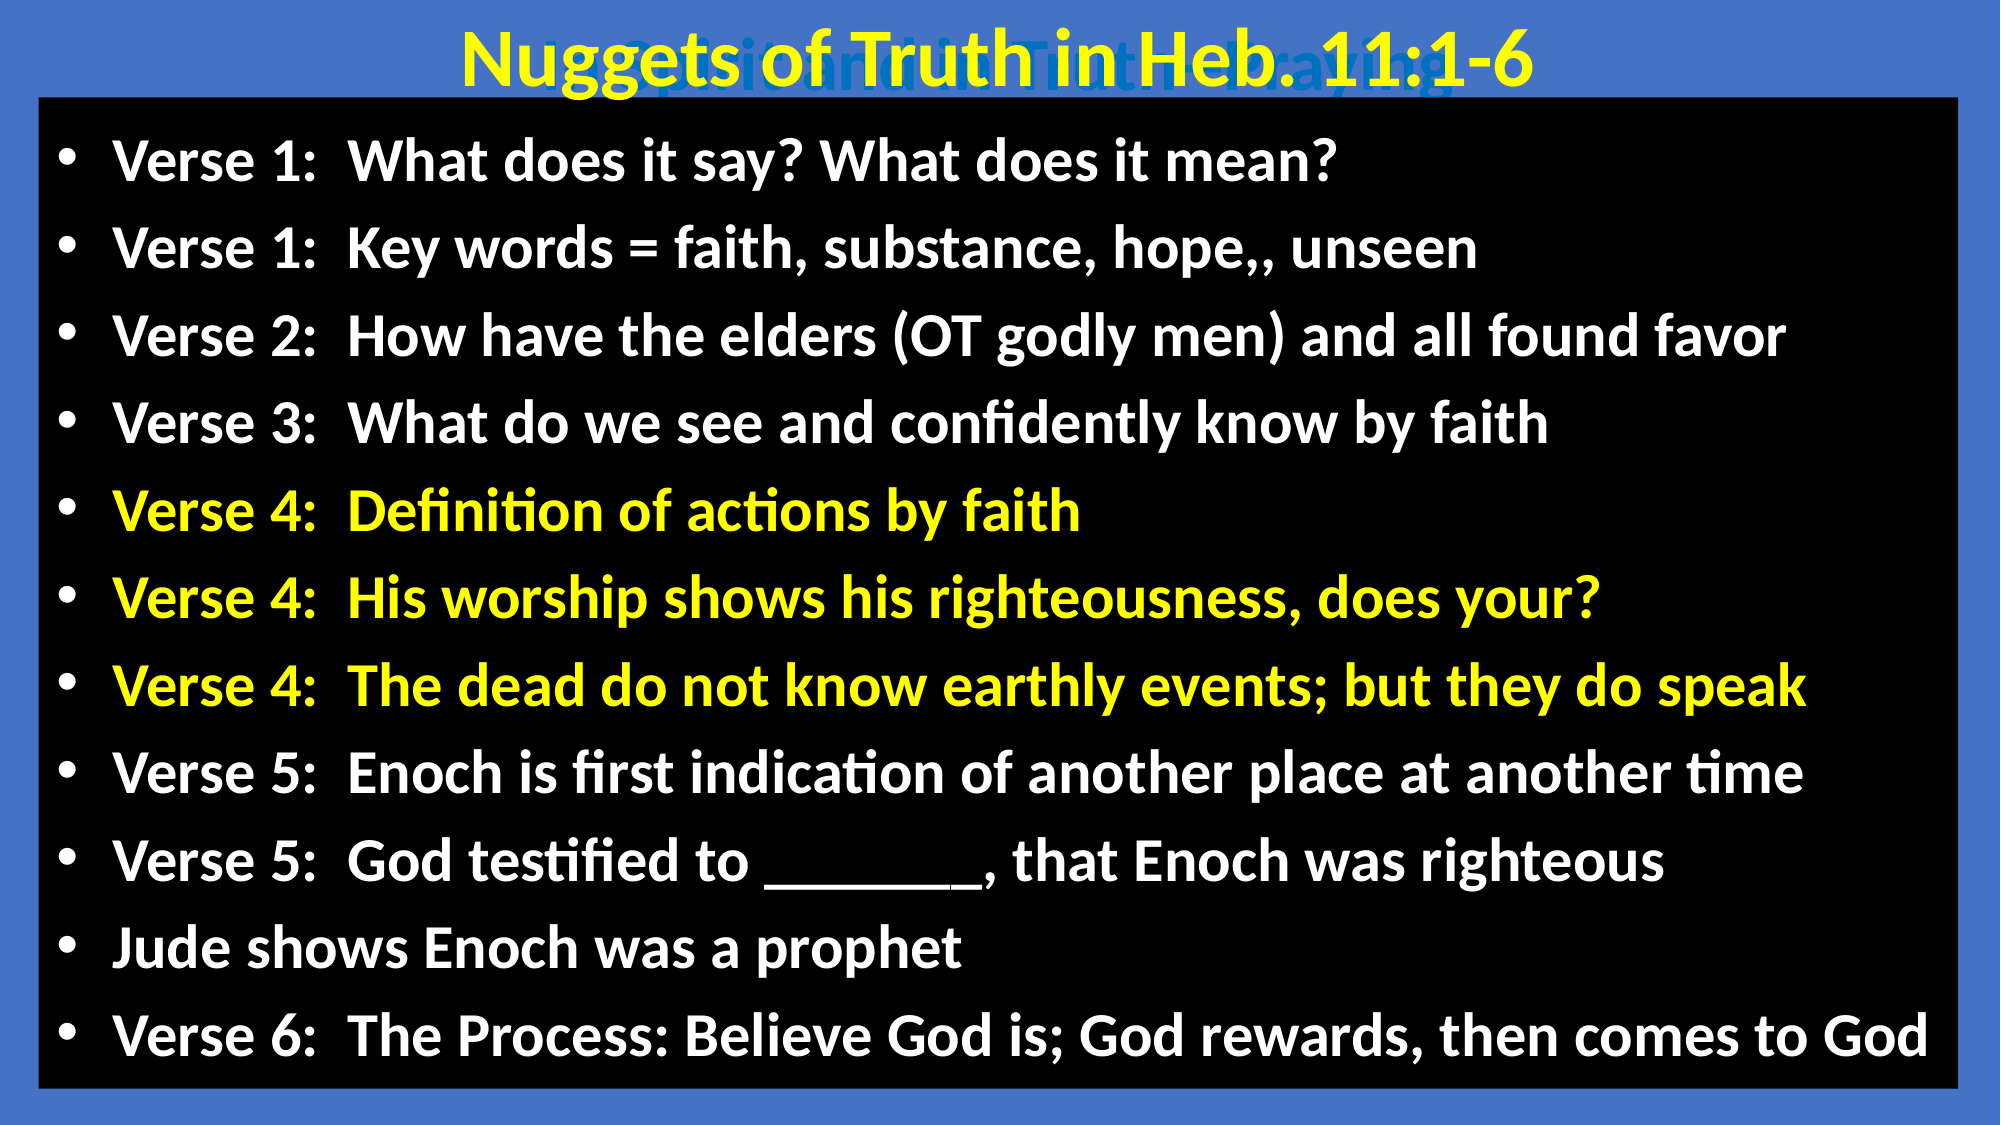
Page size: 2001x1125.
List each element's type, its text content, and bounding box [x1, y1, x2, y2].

text_box Nuggets of Truth in Heb. 11:1-6 [38, 0, 1959, 111]
text_box [38, 111, 1959, 1089]
text_box Verse 1: What does it say? What does it mean? Verse 1: Key words = faith, substance, hope,, unseen Verse 2: How have the elders (OT godly men) and all found favor Verse 3: What do we see and confidently know by faith Verse 4: Definition of actions by faith Verse 4: His worship shows his righteousness, does your? Verse 4: The dead do not know earthly events; but they do speak Verse 5: Enoch is first indication of another place at another time Verse 5: God testified to _______, that Enoch was righteous Jude shows Enoch was a prophet Verse 6: The Process: Believe God is; God rewards, then comes to God [41, 71, 1959, 1076]
